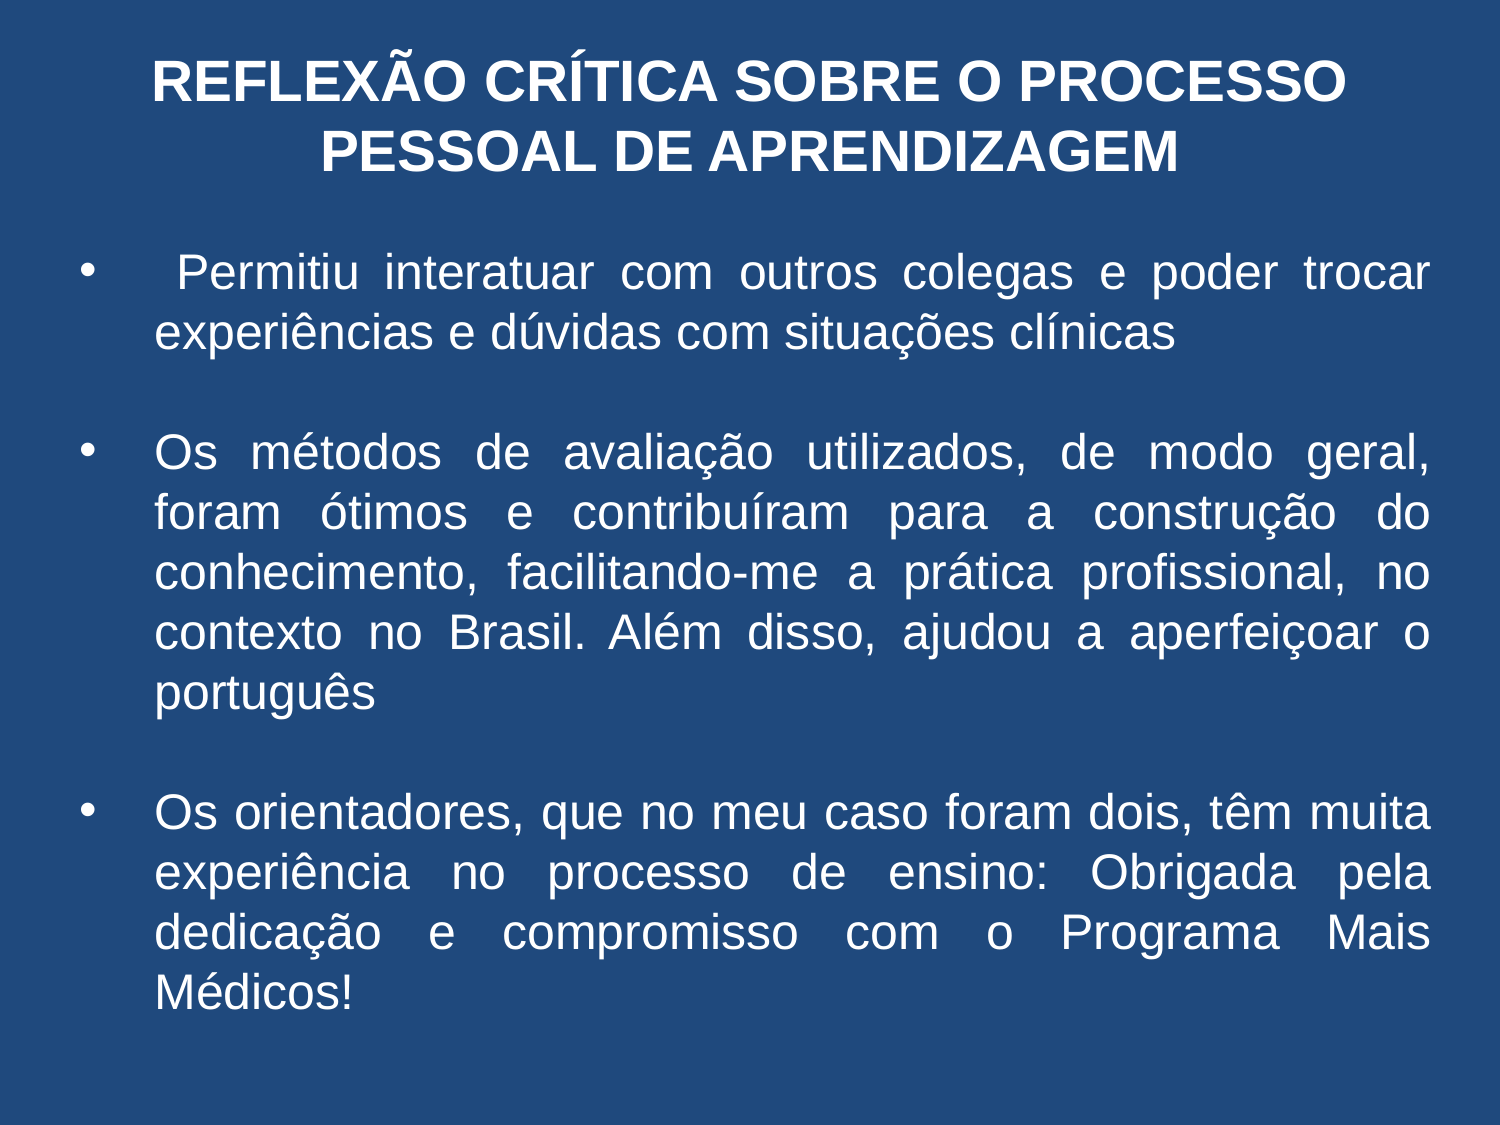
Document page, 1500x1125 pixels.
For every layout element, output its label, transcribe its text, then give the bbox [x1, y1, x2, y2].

text_box Permitiu interatuar com outros colegas e poder trocar experiências e dúvidas com situações clínicas Os métodos de avaliação utilizados, de modo geral, foram ótimos e contribuíram para a construção do conhecimento, facilitando-me a prática profissional, no contexto no Brasil. Além disso, ajudou a aperfeiçoar o português Os orientadores, que no meu caso foram dois, têm muita experiência no processo de ensino: Obrigada pela dedicação e compromisso com o Programa Mais Médicos! [64, 231, 1447, 1027]
title REFLEXÃO CRÍTICA SOBRE O PROCESSO PESSOAL DE APRENDIZAGEM [75, 19, 1425, 207]
